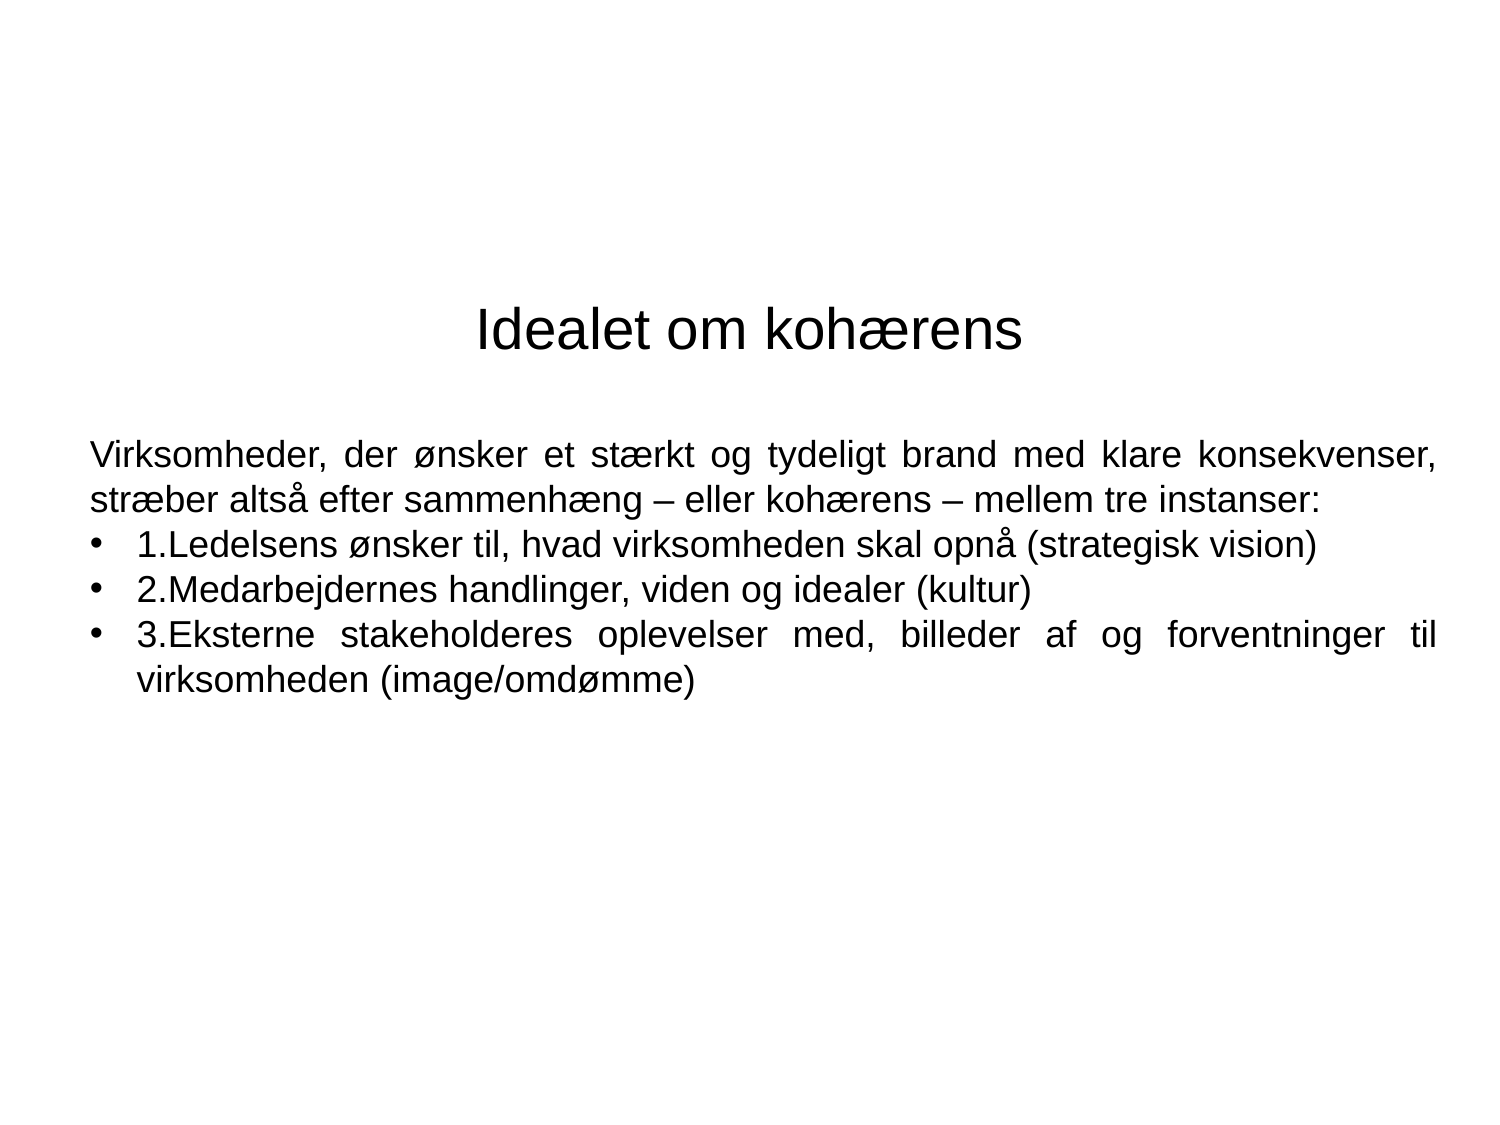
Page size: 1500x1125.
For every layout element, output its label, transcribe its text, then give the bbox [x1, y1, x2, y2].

text_box Virksomheder, der ønsker et stærkt og tydeligt brand med klare konsekvenser, stræber altså efter sammenhæng – eller kohærens – mellem tre instanser: 1.Ledelsens ønsker til, hvad virksomheden skal opnå (strategisk vision) 2.Medarbejdernes handlinger, viden og idealer (kultur) 3.Eksterne stakeholderes oplevelser med, billeder af og forventninger til virksomheden (image/omdømme) [75, 422, 1453, 708]
title Idealet om kohærens [75, 232, 1425, 421]
